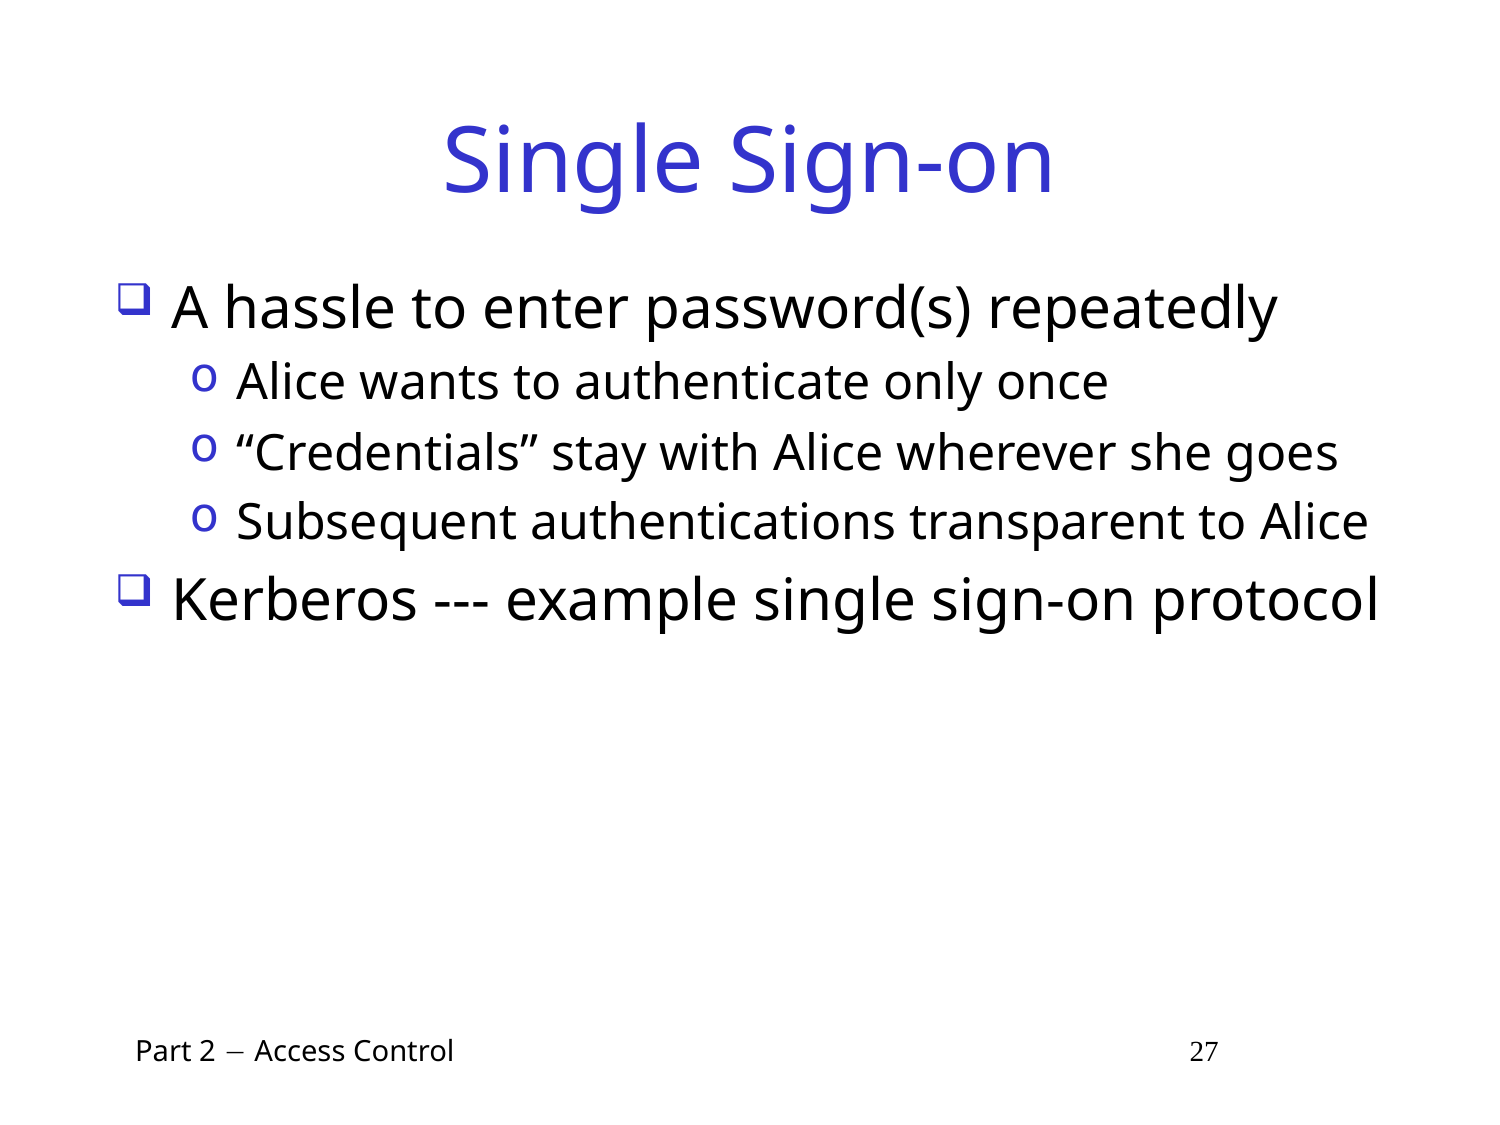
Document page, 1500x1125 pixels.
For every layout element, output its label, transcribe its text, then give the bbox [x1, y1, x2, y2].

title Single Sign-on [112, 62, 1388, 251]
list A hassle to enter password(s) repeatedly Alice wants to authenticate only once “Credentials” stay with Alice wherever she goes Subsequent authentications transparent to Alice Kerberos --- example single sign-on protocol [99, 262, 1413, 976]
footer Part 2  Access Control 27 [112, 1024, 1401, 1101]
